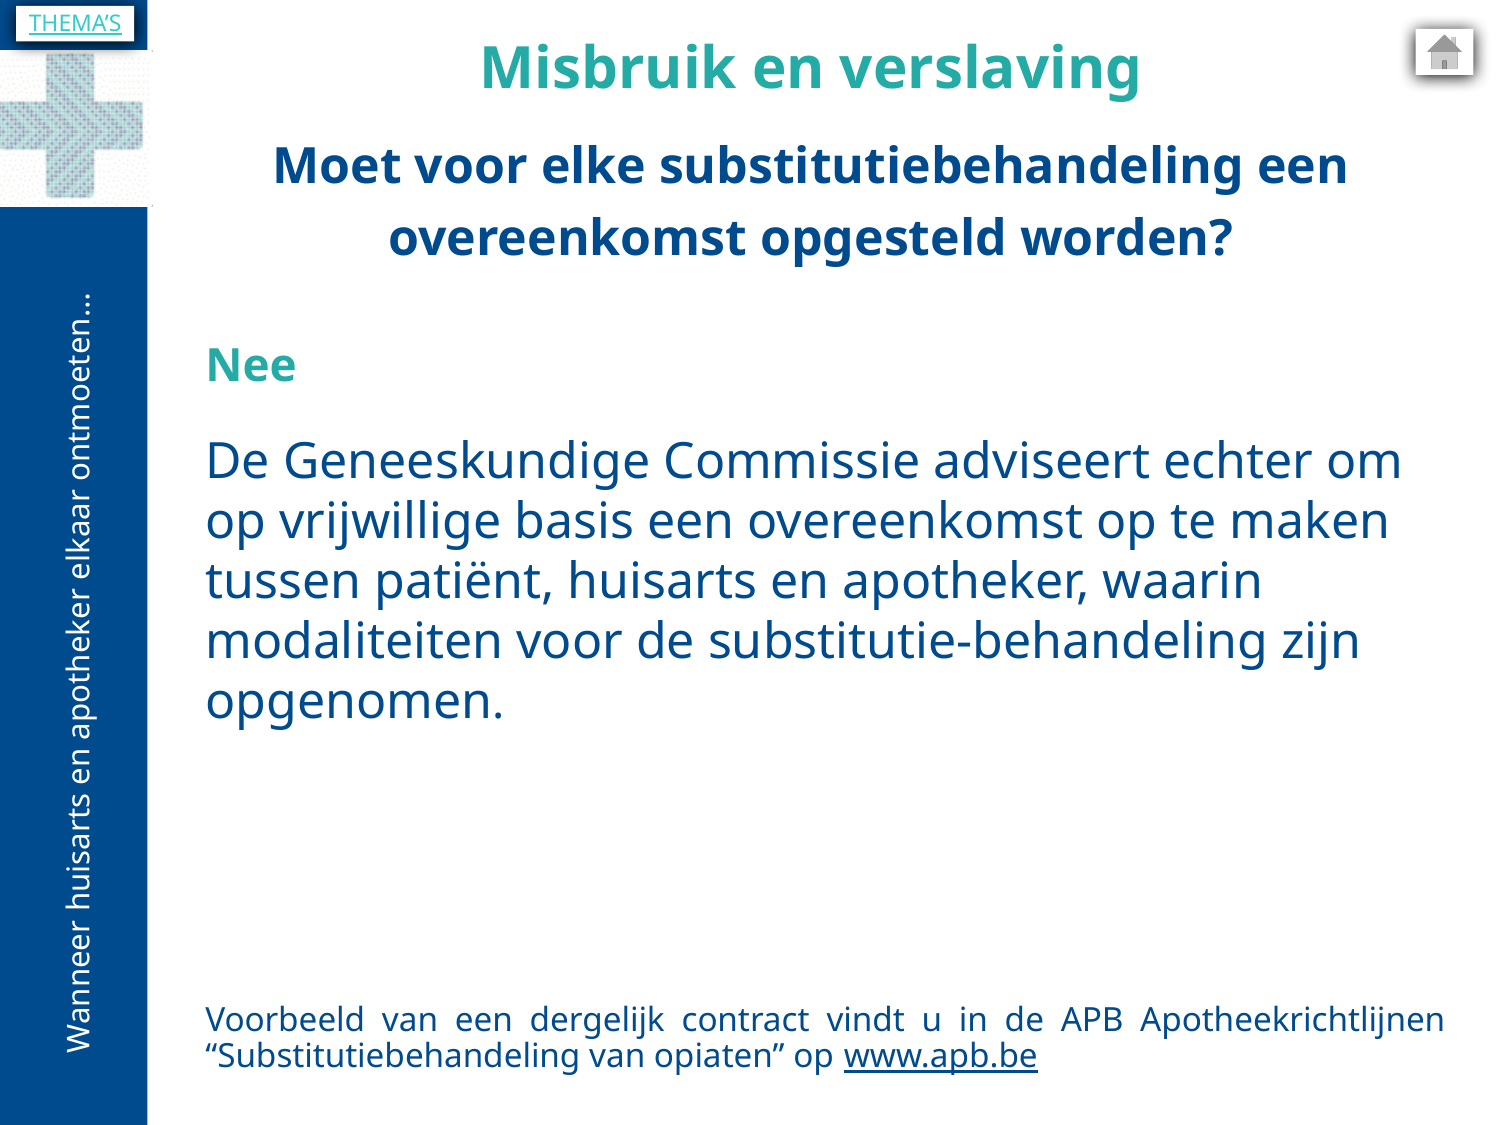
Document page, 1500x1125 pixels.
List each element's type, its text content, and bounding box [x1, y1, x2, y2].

text_box [1415, 28, 1474, 76]
picture [0, 50, 154, 207]
text_box Moet voor elke substitutiebehandeling een overeenkomst opgesteld worden? [159, 114, 1463, 273]
list Misbruik en verslaving [159, 30, 1463, 114]
list Nee De Geneeskundige Commissie adviseert echter om op vrijwillige basis een overeenkomst op te maken tussen patiënt, huisarts en apotheker, waarin modaliteiten voor de substitutie-behandeling zijn opgenomen. Voorbeeld van een dergelijk contract vindt u in de APB Apotheekrichtlijnen “Substitutiebehandeling van opiaten” op www.apb.be [190, 328, 1463, 1077]
text_box THEMA’S [15, 5, 135, 42]
